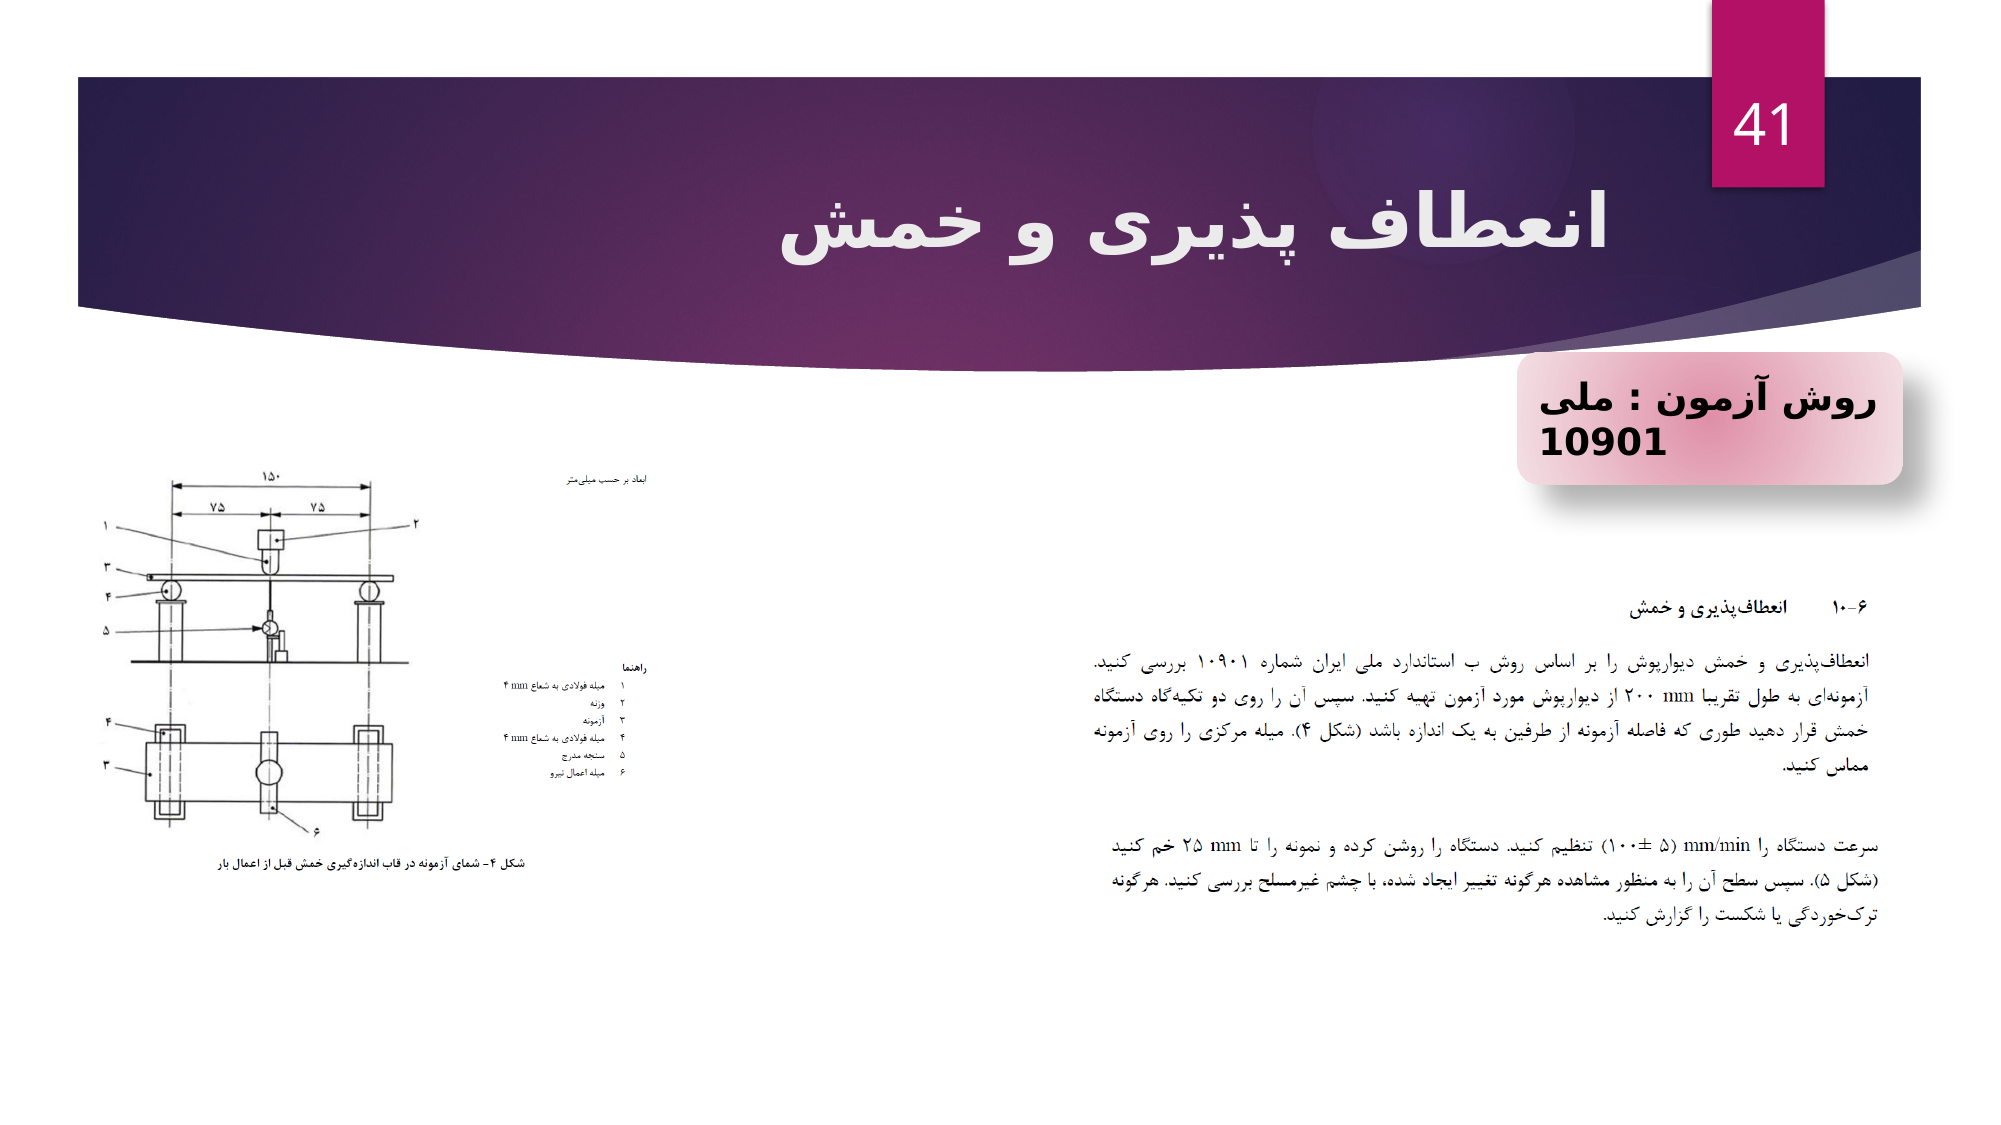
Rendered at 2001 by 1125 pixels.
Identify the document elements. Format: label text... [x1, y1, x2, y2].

picture [1073, 584, 1904, 803]
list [1067, 812, 1911, 947]
picture [74, 452, 681, 880]
title انعطاف پذیری و خمش [189, 159, 1627, 276]
slide_number 41 [1698, 48, 1836, 175]
text_box روش آزمون : ملی 10901 [1515, 350, 1905, 487]
